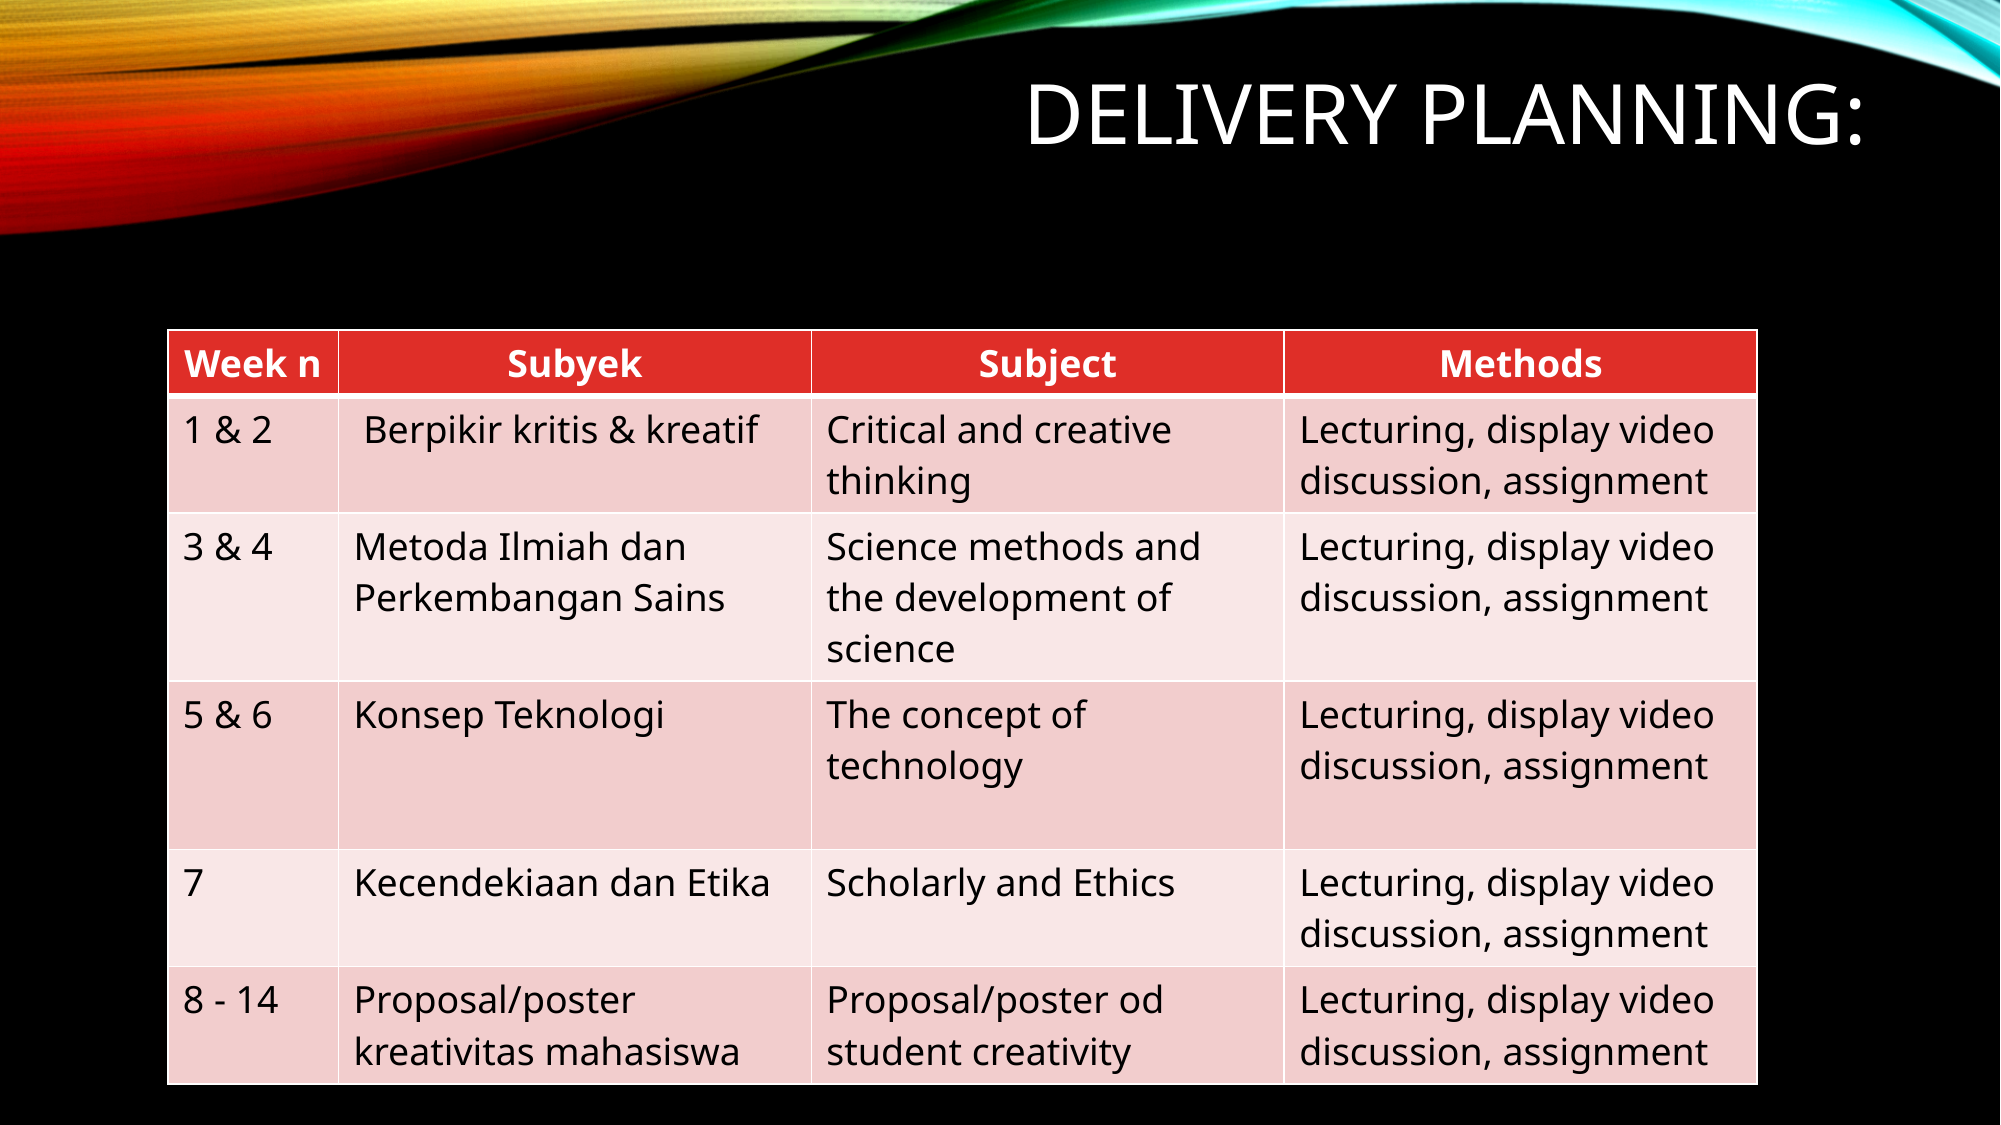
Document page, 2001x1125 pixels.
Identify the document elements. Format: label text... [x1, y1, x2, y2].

table_cell 1 & 2 [169, 399, 338, 512]
table_cell Proposal/poster od student creativity [812, 967, 1283, 1083]
table_cell 5 & 6 [169, 682, 338, 849]
table_cell Lecturing, display video discussion, assignment [1285, 850, 1756, 966]
table_cell Berpikir kritis & kreatif [339, 399, 811, 512]
table_cell Lecturing, display video discussion, assignment [1285, 682, 1756, 849]
table_header Subyek [339, 331, 811, 393]
table_cell Proposal/poster kreativitas mahasiswa [339, 967, 811, 1083]
table_cell Lecturing, display video discussion, assignment [1285, 514, 1756, 680]
table_cell 8 - 14 [169, 967, 338, 1083]
table_cell Lecturing, display video discussion, assignment [1285, 967, 1756, 1083]
table_header Week n [169, 331, 338, 393]
table_cell Lecturing, display video discussion, assignment [1285, 399, 1756, 512]
table_cell The concept of technology [812, 682, 1283, 849]
picture [0, 0, 2000, 237]
table_cell Metoda Ilmiah dan Perkembangan Sains [339, 514, 811, 680]
table_header Methods [1285, 331, 1756, 393]
table_cell Kecendekiaan dan Etika [339, 850, 811, 966]
table_header Subject [812, 331, 1283, 393]
table_cell Critical and creative thinking [812, 399, 1283, 512]
table_cell Science methods and the development of science [812, 514, 1283, 680]
table_cell Konsep Teknologi [339, 682, 811, 849]
table_cell 7 [169, 850, 338, 966]
table_cell Scholarly and Ethics [812, 850, 1283, 966]
title Delivery planning: [469, 56, 1882, 180]
table_cell 3 & 4 [169, 514, 338, 680]
